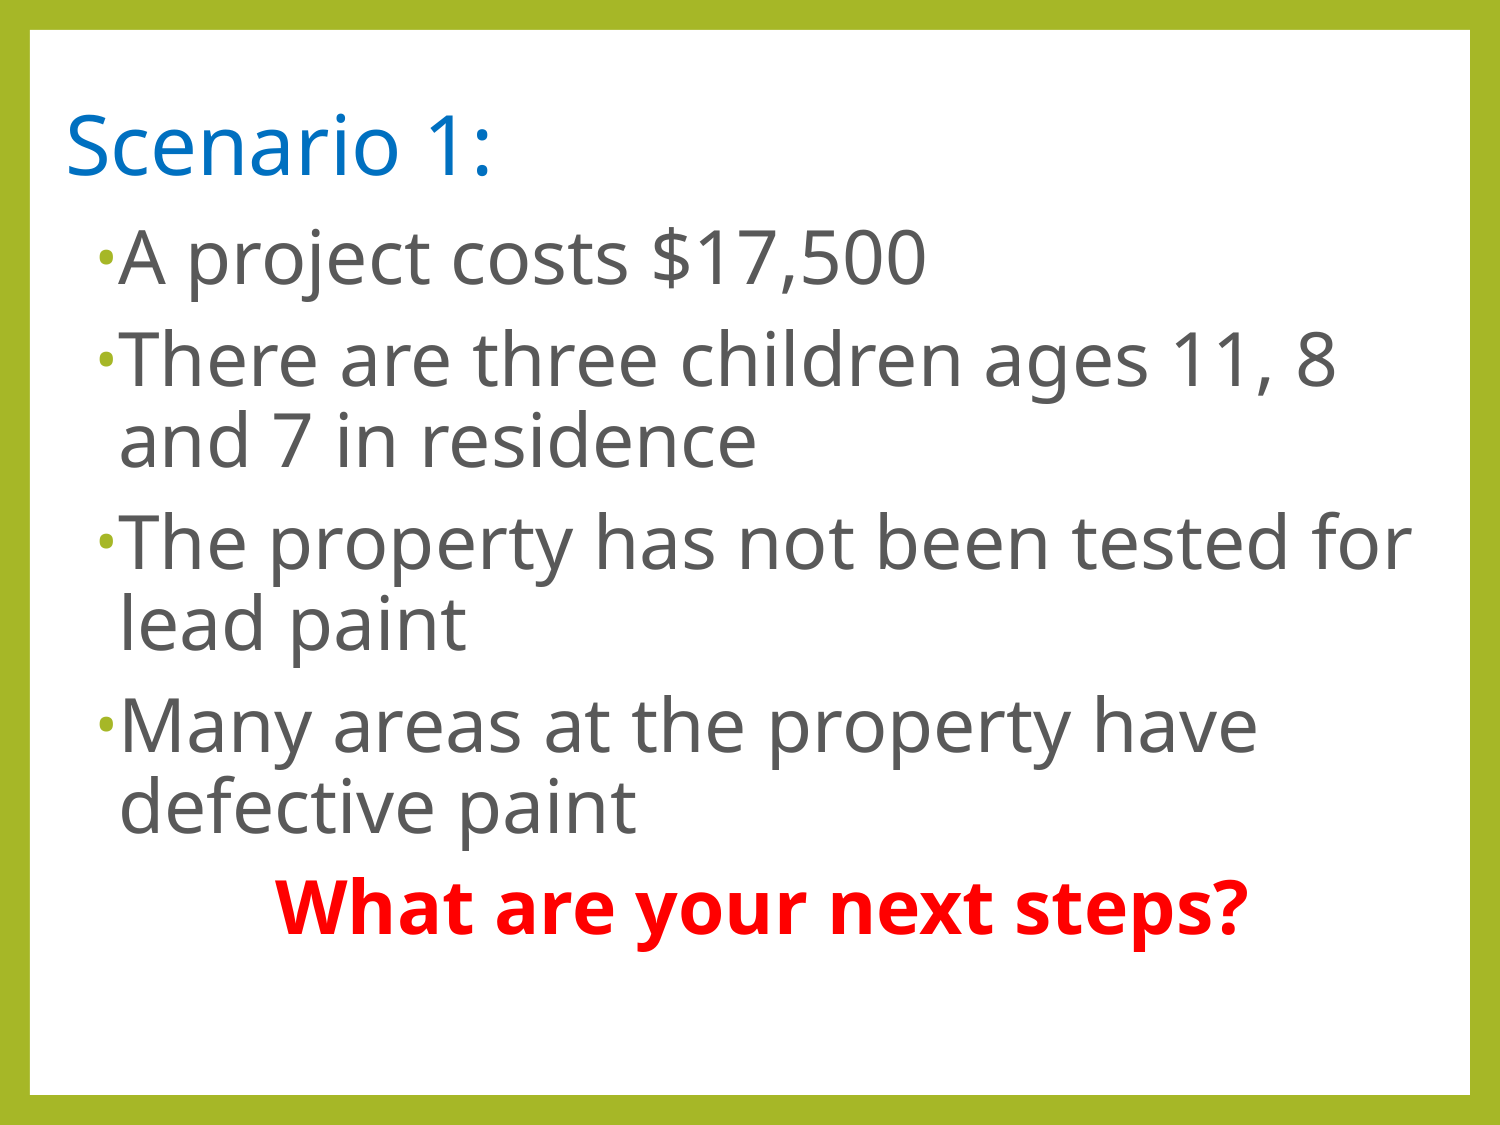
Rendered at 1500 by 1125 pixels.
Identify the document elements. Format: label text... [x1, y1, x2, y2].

list A project costs $17,500 There are three children ages 11, 8 and 7 in residence The property has not been tested for lead paint Many areas at the property have defective paint What are your next steps? [75, 212, 1450, 1063]
title Scenario 1: [50, 37, 1266, 260]
